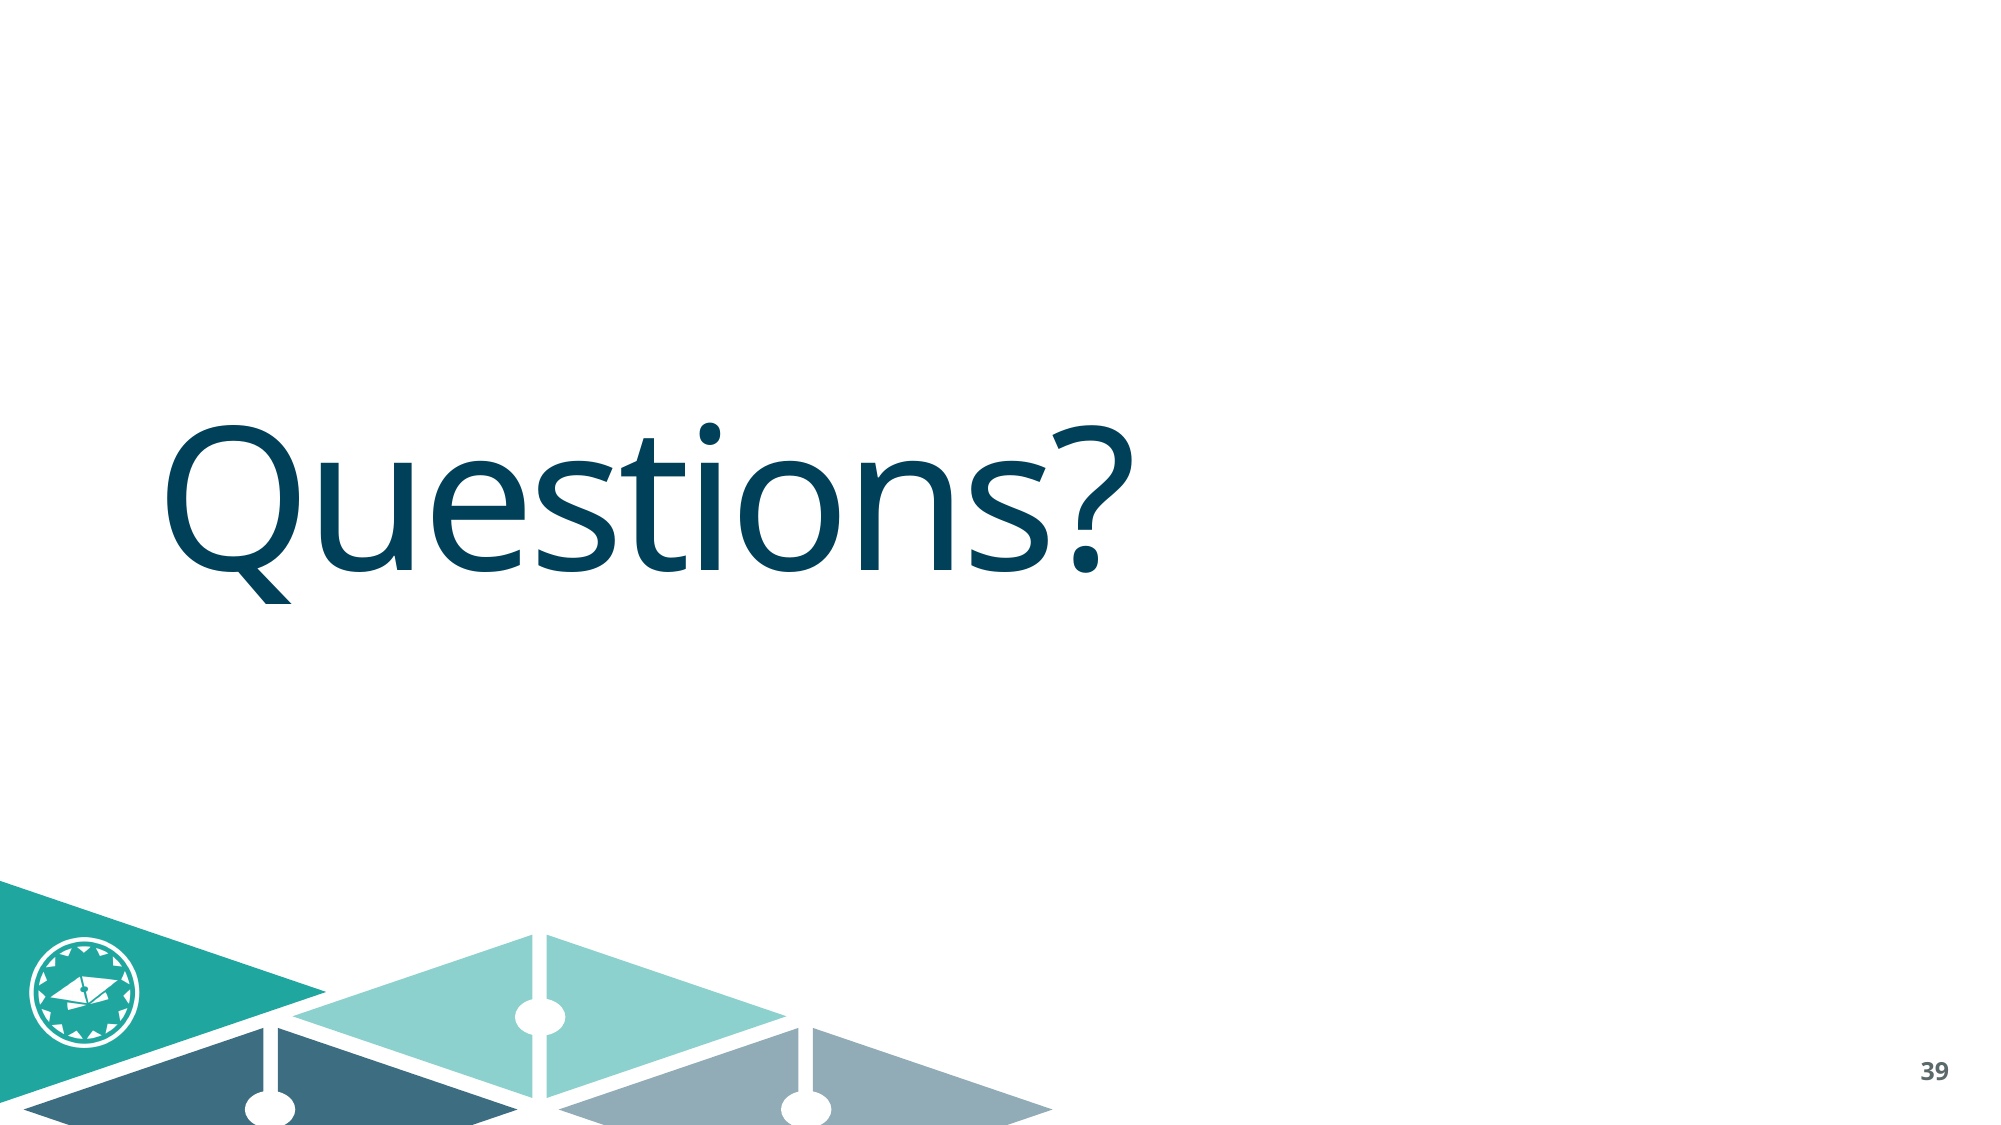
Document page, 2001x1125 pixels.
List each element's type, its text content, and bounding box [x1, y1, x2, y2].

slide_number 39 [1884, 1042, 1964, 1103]
picture [29, 937, 147, 1048]
title Questions? [140, 389, 1641, 660]
